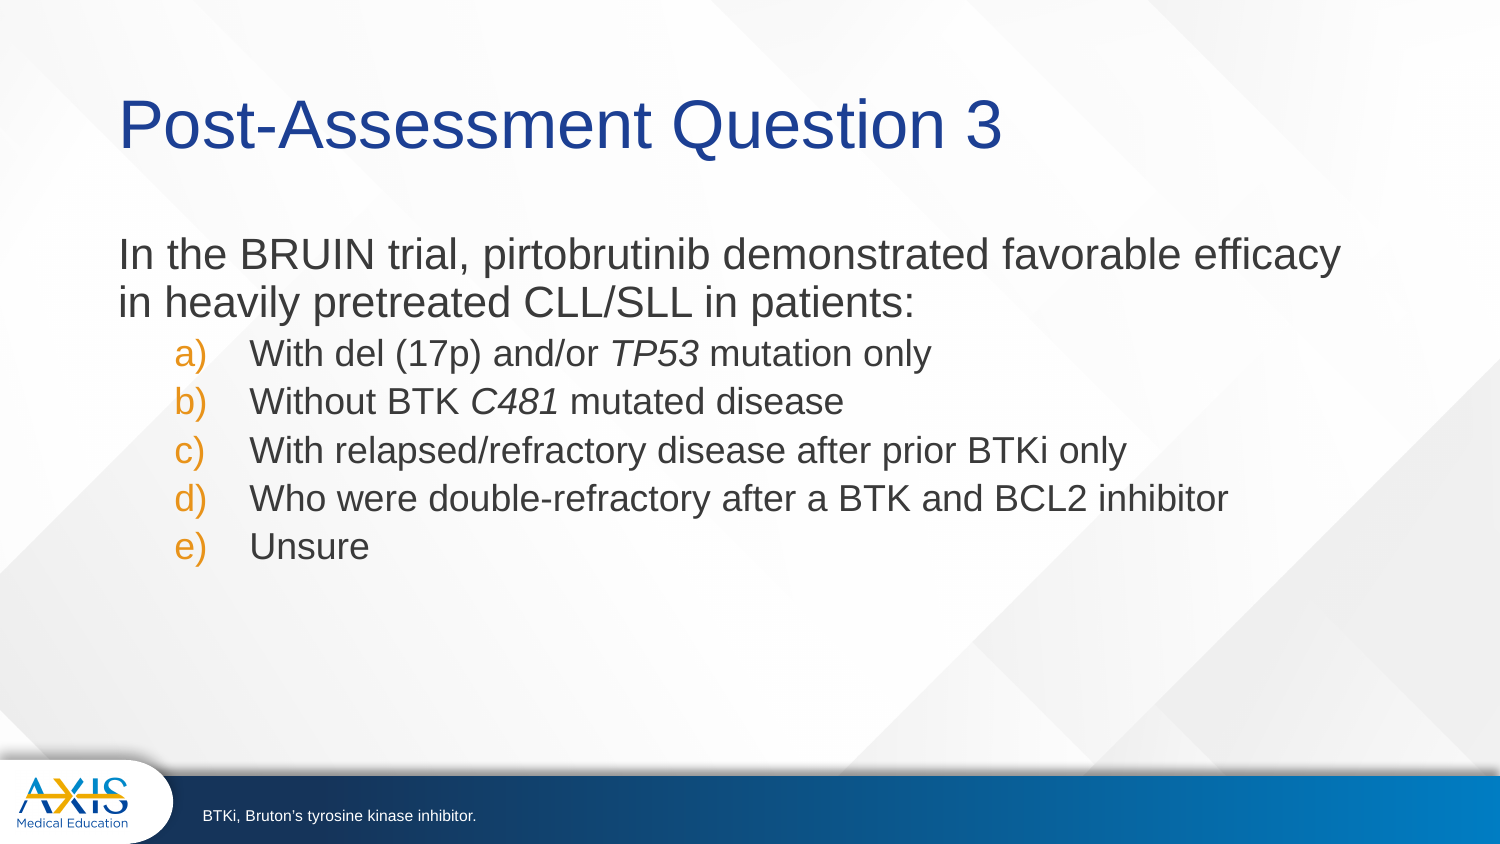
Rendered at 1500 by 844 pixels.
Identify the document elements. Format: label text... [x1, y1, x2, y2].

picture [15, 770, 130, 835]
title Post-Assessment Question 3 [103, 44, 1397, 208]
list In the BRUIN trial, pirtobrutinib demonstrated favorable efficacy in heavily pretreated CLL/SLL in patients: With del (17p) and/or TP53 mutation only Without BTK C481 mutated disease With relapsed/refractory disease after prior BTKi only Who were double-refractory after a BTK and BCL2 inhibitor Unsure [103, 224, 1397, 760]
list BTKi, Bruton’s tyrosine kinase inhibitor. [187, 777, 1246, 833]
